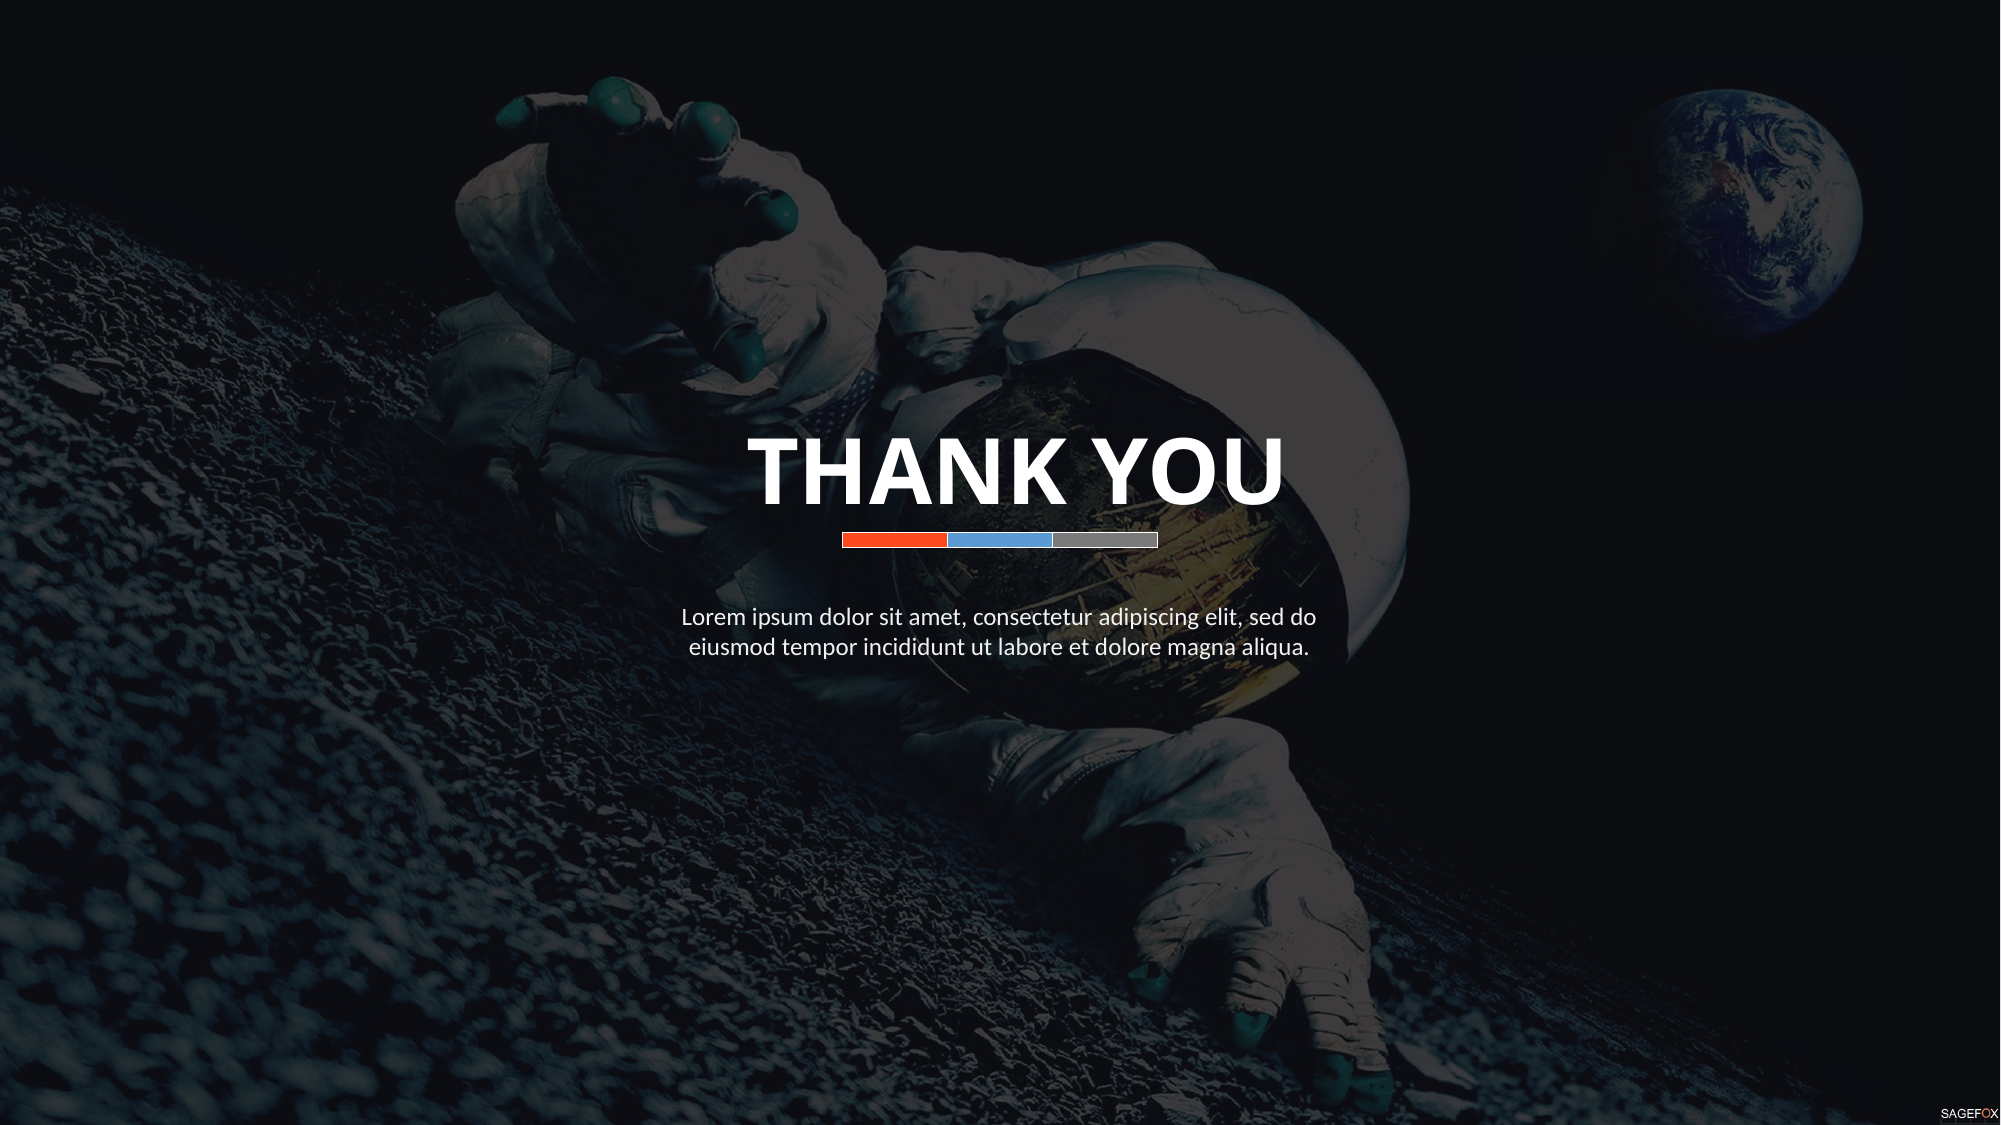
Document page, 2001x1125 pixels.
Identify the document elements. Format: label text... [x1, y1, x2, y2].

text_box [842, 532, 1158, 548]
text_box Lorem ipsum dolor sit amet, consectetur adipiscing elit, sed do eiusmod tempor incididunt ut labore et dolore magna aliqua. [660, 593, 1340, 668]
picture [1940, 0, 2001, 1125]
text_box THANK YOU [565, 405, 1470, 531]
